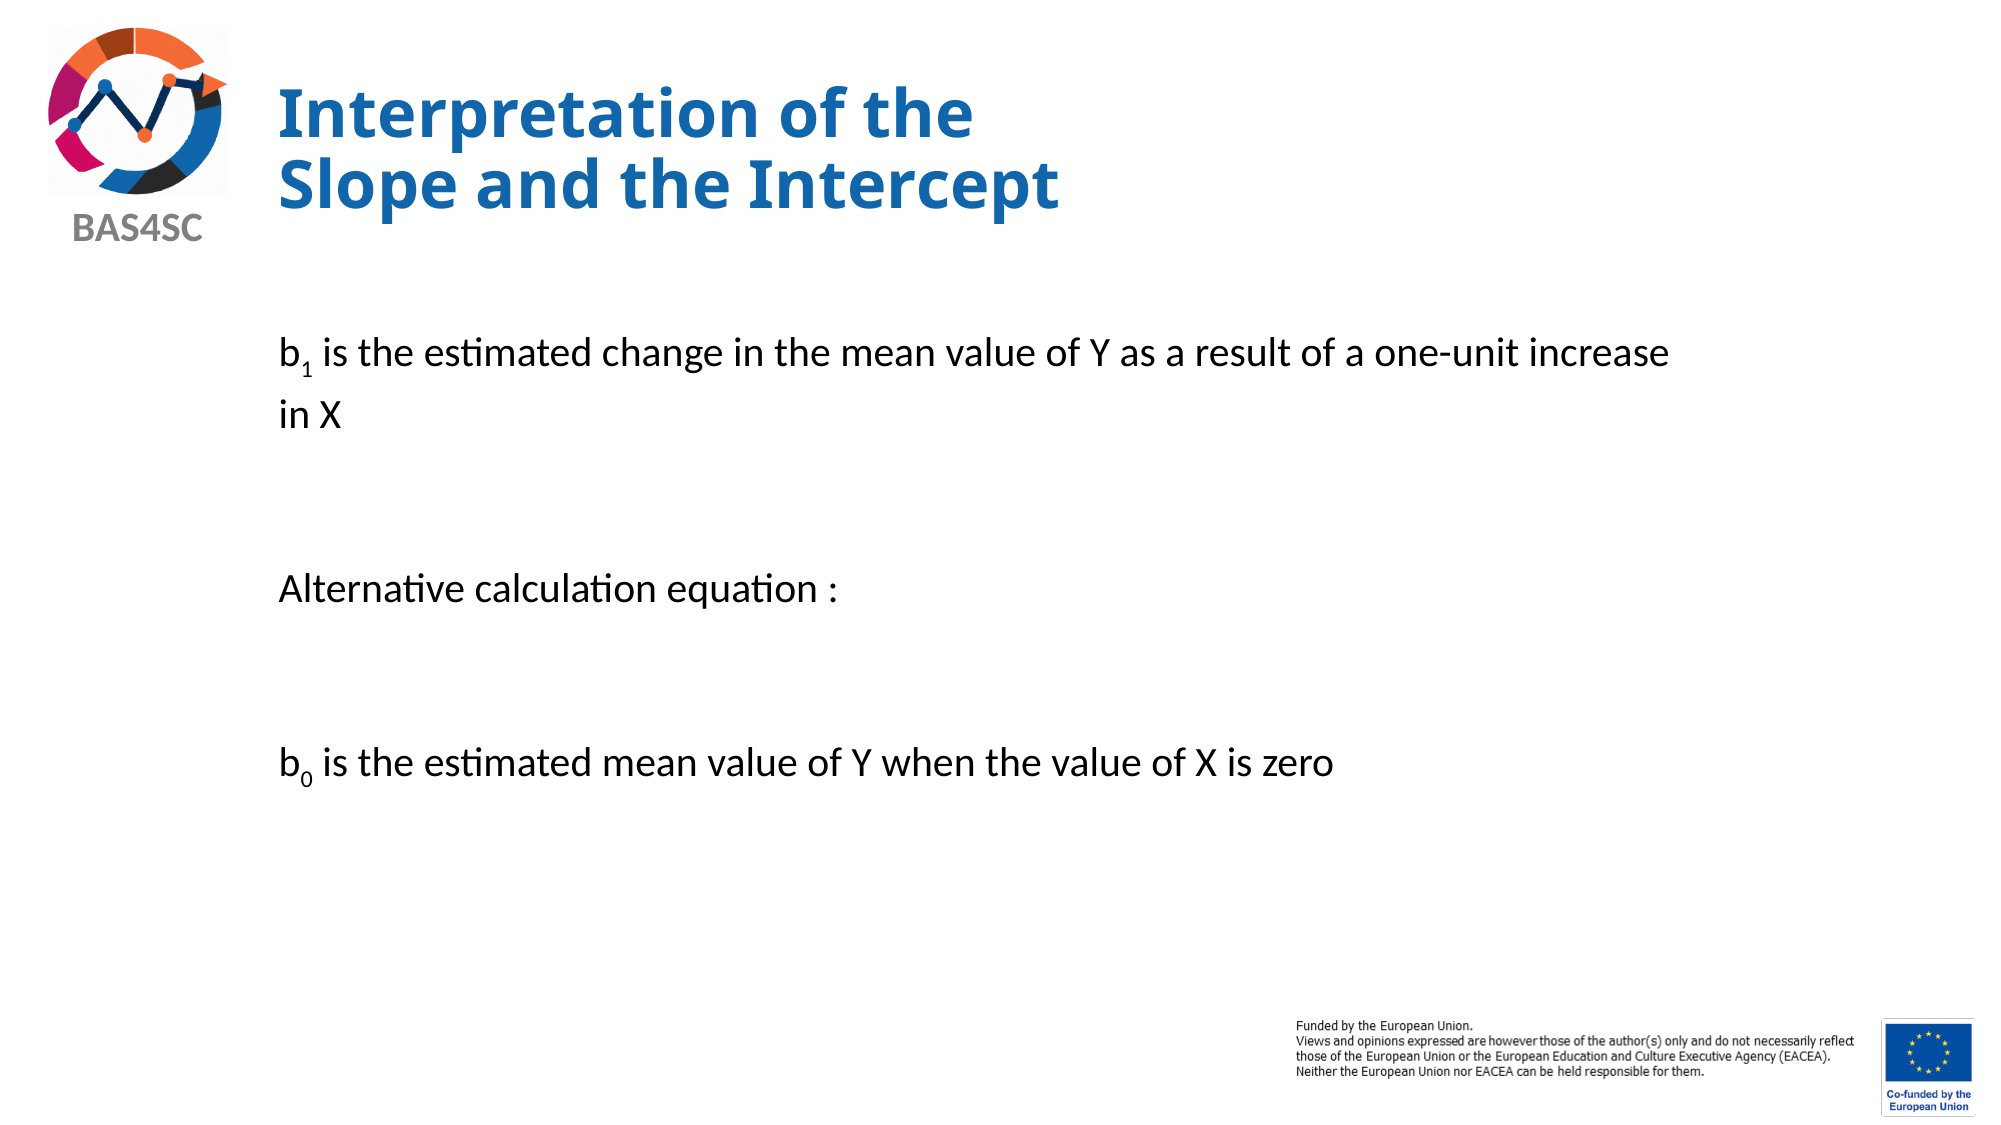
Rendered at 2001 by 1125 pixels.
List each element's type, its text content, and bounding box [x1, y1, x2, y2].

picture [47, 27, 228, 196]
picture [1281, 1010, 1871, 1087]
picture [1875, 1013, 1982, 1121]
title Interpretation of the Slope and the Intercept [263, 59, 1863, 244]
